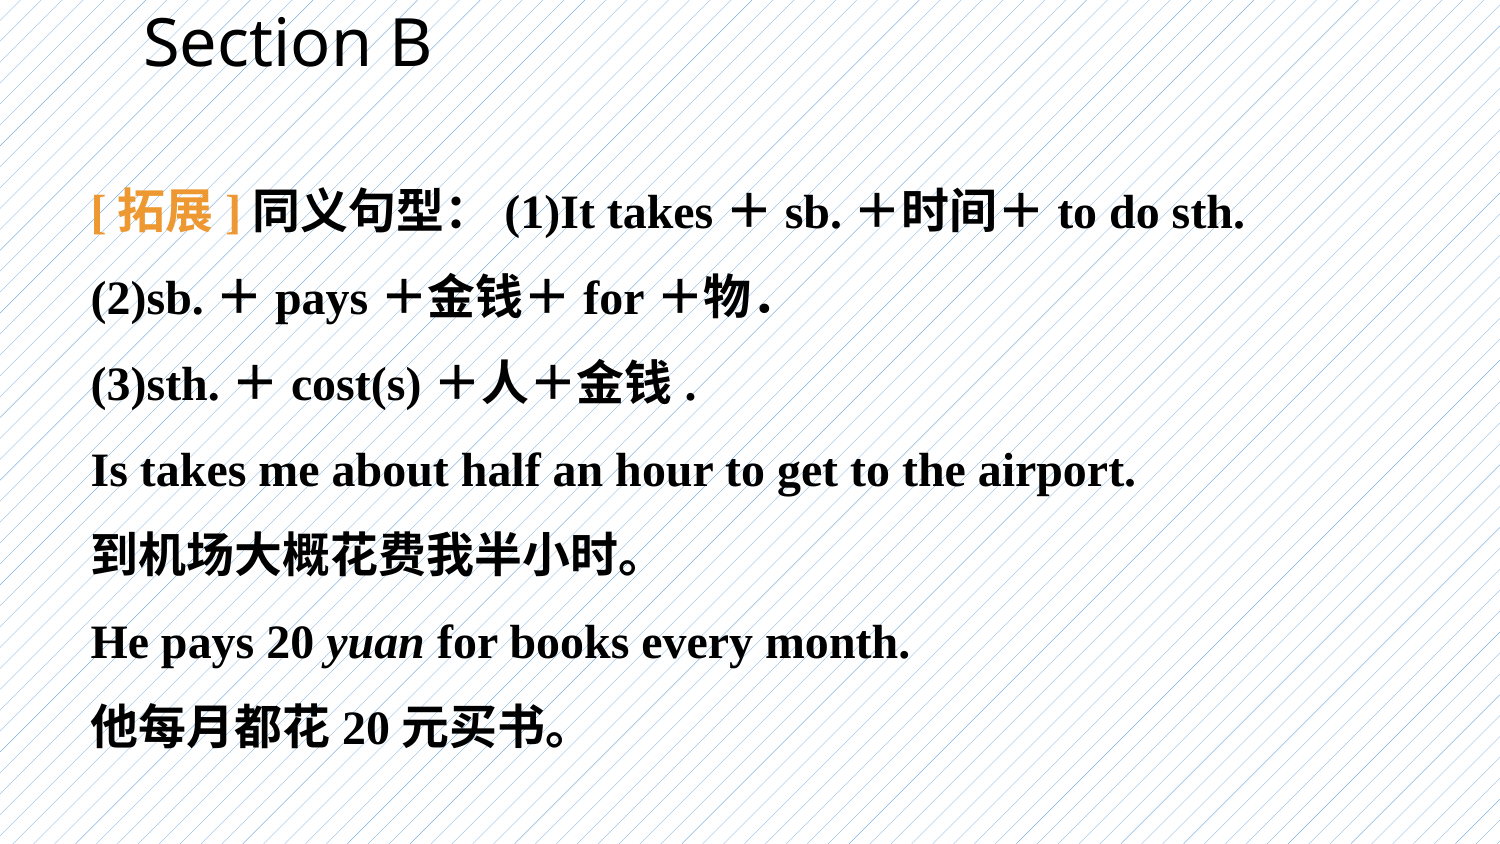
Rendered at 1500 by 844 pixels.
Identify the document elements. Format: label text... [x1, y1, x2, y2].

text_box [拓展]同义句型：(1)It takes＋sb.＋时间＋to do sth. (2)sb.＋pays＋金钱＋for＋物． (3)sth.＋cost(s)＋人＋金钱. Is takes me about half an hour to get to the airport. 到机场大概花费我半小时。 He pays 20 yuan for books every month. 他每月都花20元买书。 [79, 145, 1436, 761]
text_box Section B [75, 0, 502, 166]
